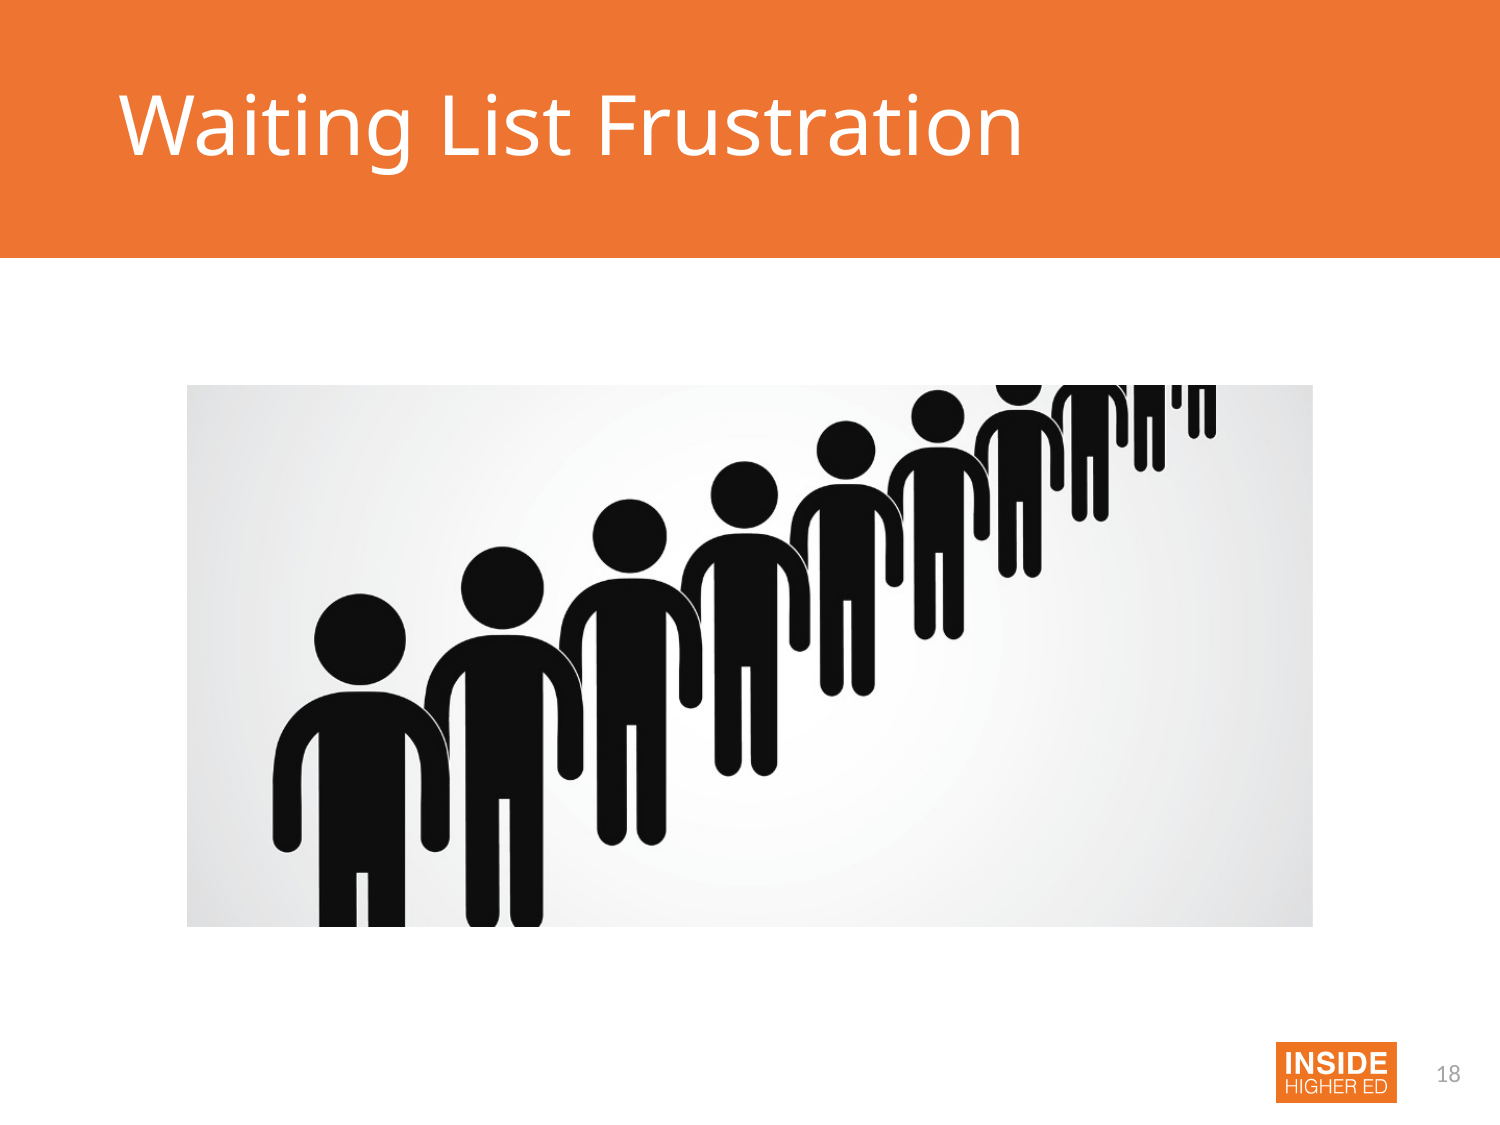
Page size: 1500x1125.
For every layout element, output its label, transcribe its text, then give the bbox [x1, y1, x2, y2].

picture [1276, 1042, 1397, 1103]
title Waiting List Frustration [103, 0, 1397, 256]
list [187, 385, 1313, 927]
